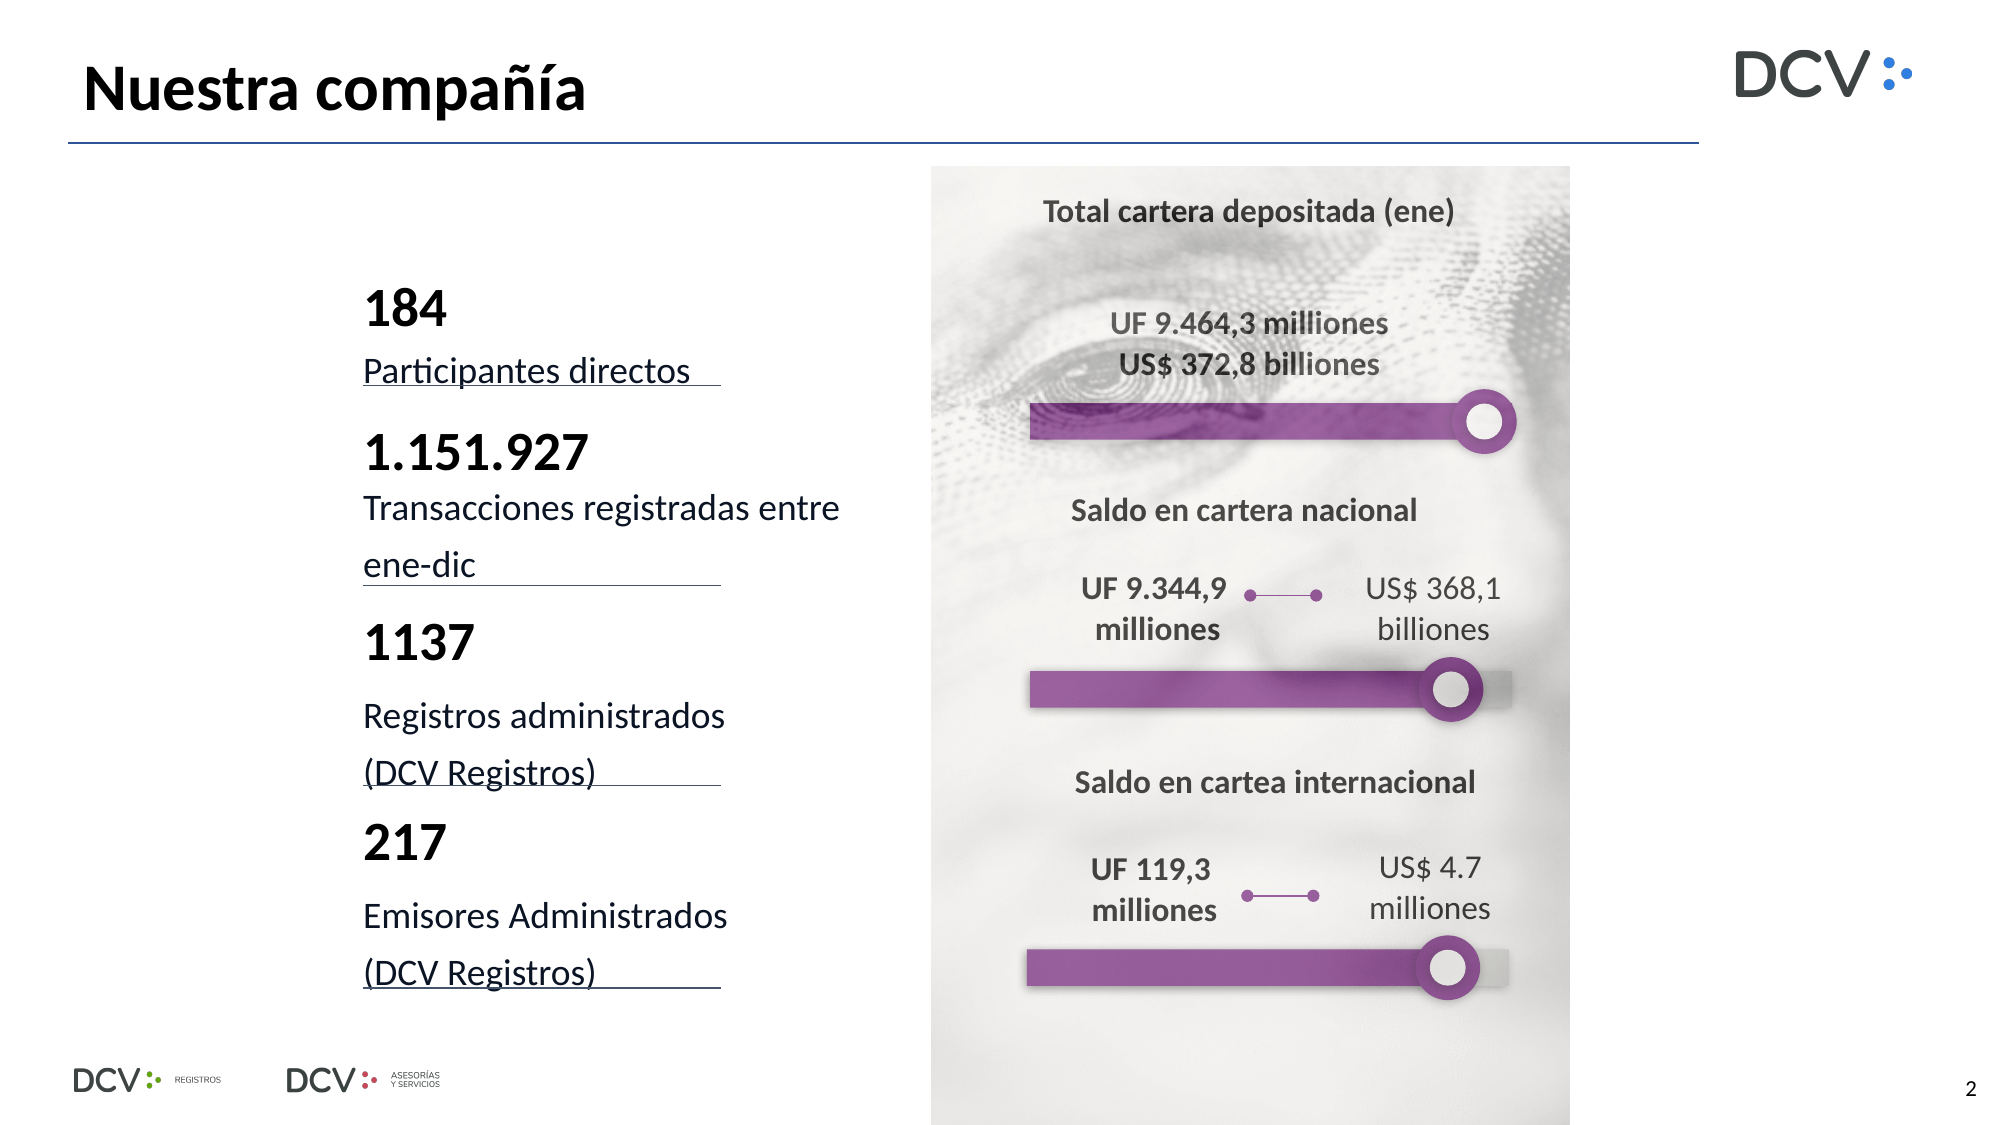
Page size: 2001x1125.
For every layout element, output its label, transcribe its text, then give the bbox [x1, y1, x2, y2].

text_box Participantes directos [363, 333, 818, 382]
picture [1734, 49, 1914, 98]
picture [70, 1067, 224, 1093]
text_box 1.151.927 [363, 414, 820, 470]
picture [931, 166, 2000, 1125]
text_box Transacciones registradas entre ene-dic [363, 470, 875, 505]
text_box Registros administrados (DCV Registros) [363, 678, 858, 713]
text_box 1137 [363, 604, 820, 675]
picture [286, 1067, 443, 1093]
text_box 184 [363, 271, 820, 342]
text_box Emisores Administrados (DCV Registros) [363, 878, 825, 909]
title Nuestra compañía [68, 47, 1699, 131]
text_box 217 [363, 804, 820, 875]
